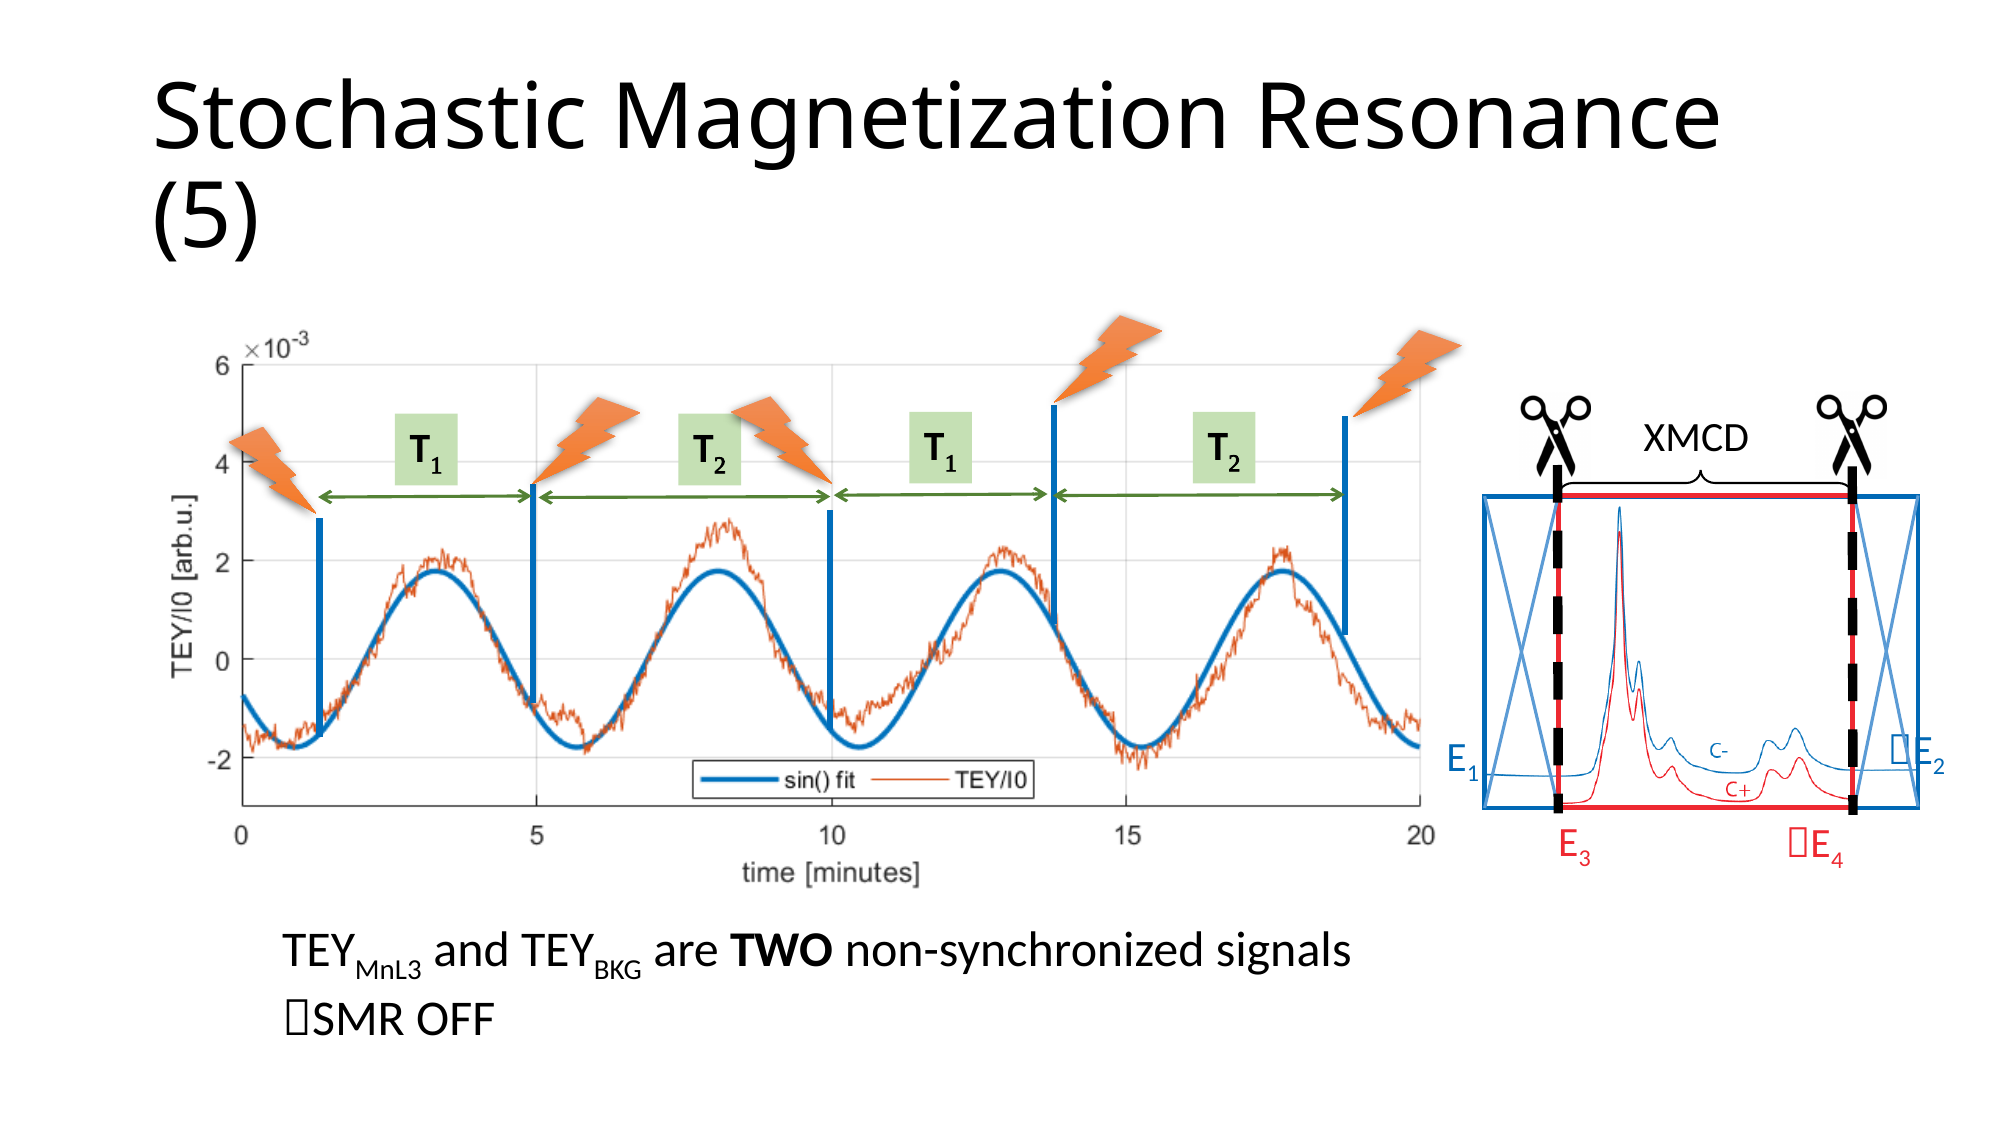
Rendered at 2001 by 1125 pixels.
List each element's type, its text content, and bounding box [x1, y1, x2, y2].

text_box [1113, 315, 1139, 322]
title Stochastic Magnetization Resonance (5) [137, 59, 1863, 278]
text_box TEYMnL3 and TEYBKG are TWO non-synchronized signals SMR OFF [267, 909, 1367, 1053]
picture [45, 322, 1565, 890]
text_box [1481, 391, 1972, 875]
